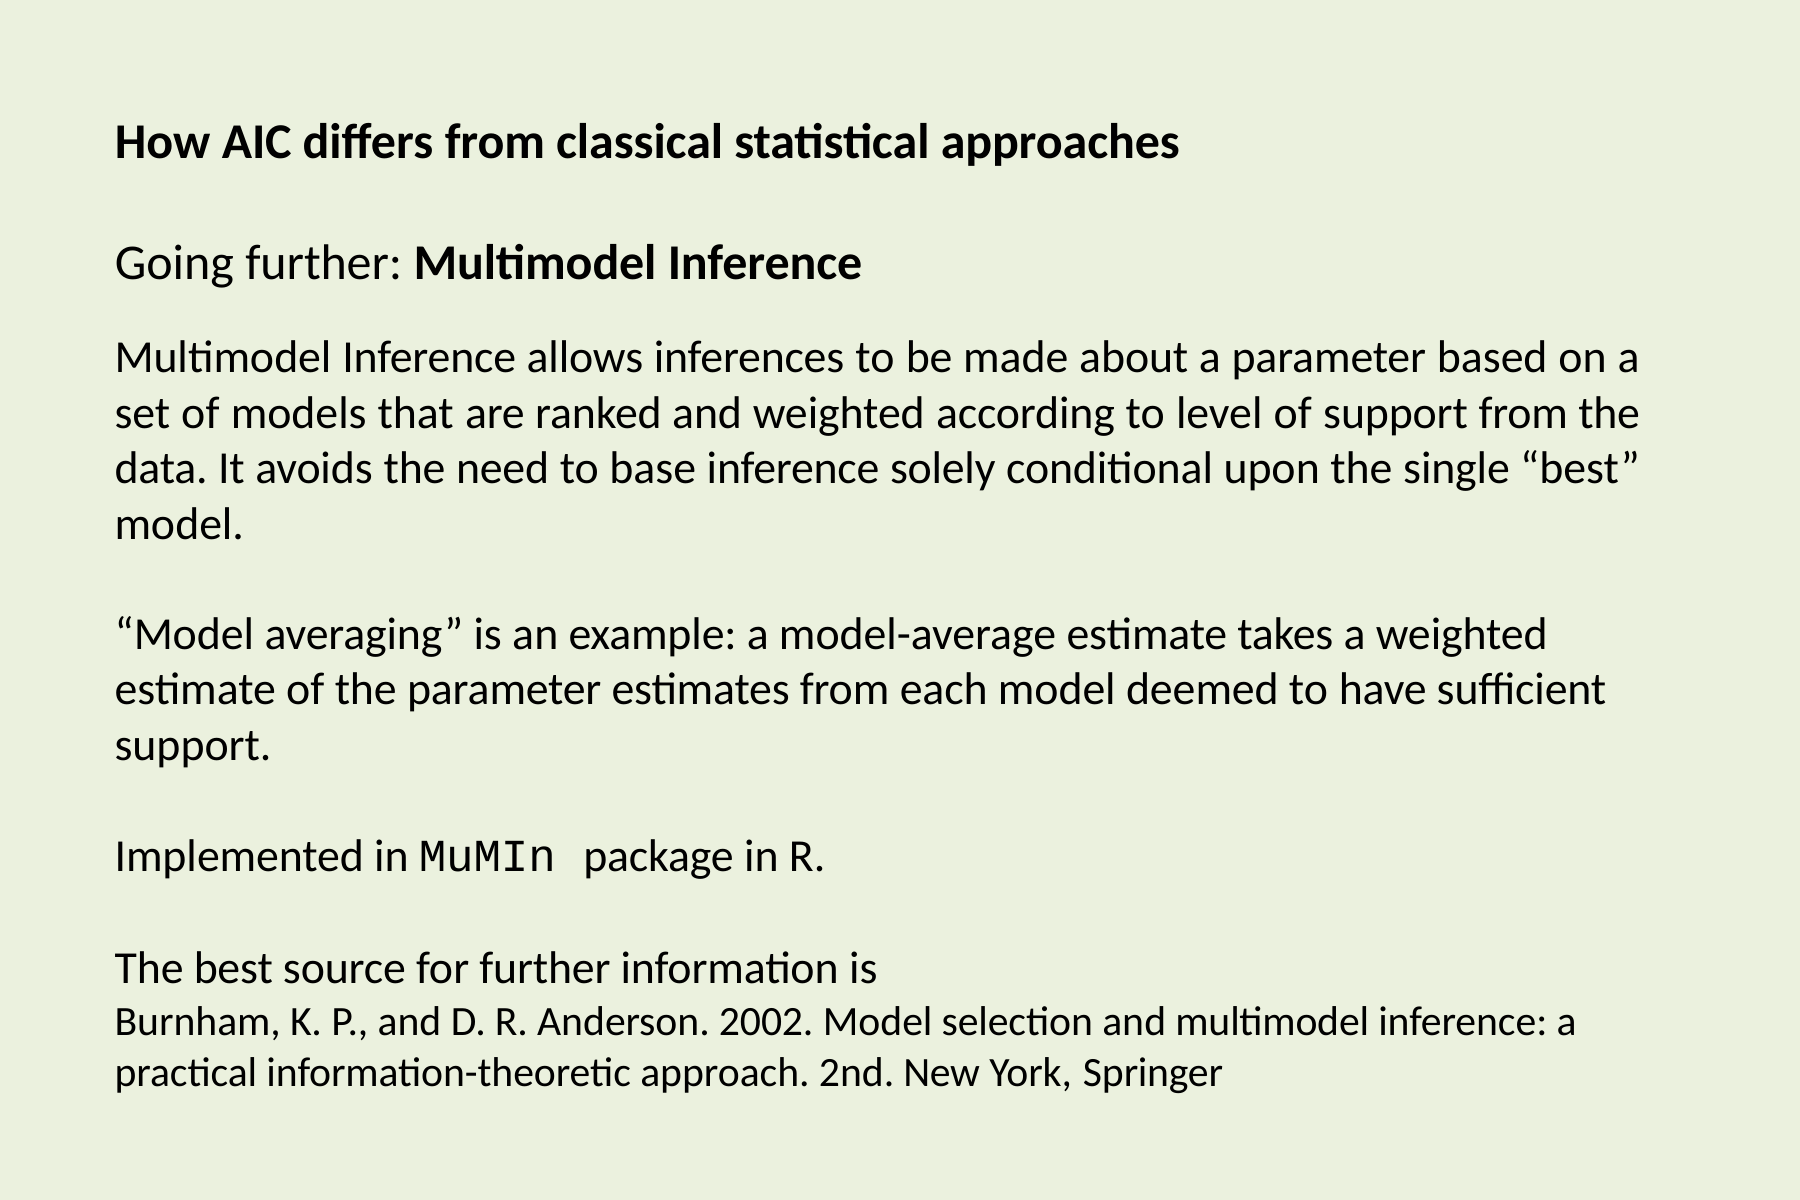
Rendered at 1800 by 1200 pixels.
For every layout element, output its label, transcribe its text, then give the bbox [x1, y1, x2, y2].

text_box Multimodel Inference allows inferences to be made about a parameter based on a set of models that are ranked and weighted according to level of support from the data. It avoids the need to base inference solely conditional upon the single “best” model. “Model averaging” is an example: a model-average estimate takes a weighted estimate of the parameter estimates from each model deemed to have sufficient support. Implemented in MuMIn package in R. The best source for further information is Burnham, K. P., and D. R. Anderson. 2002. Model selection and multimodel inference: a practical information-theoretic approach. 2nd. New York, Springer [112, 324, 1652, 1095]
title How AIC differs from classical statistical approaches Going further: Multimodel Inference [112, 106, 1193, 310]
